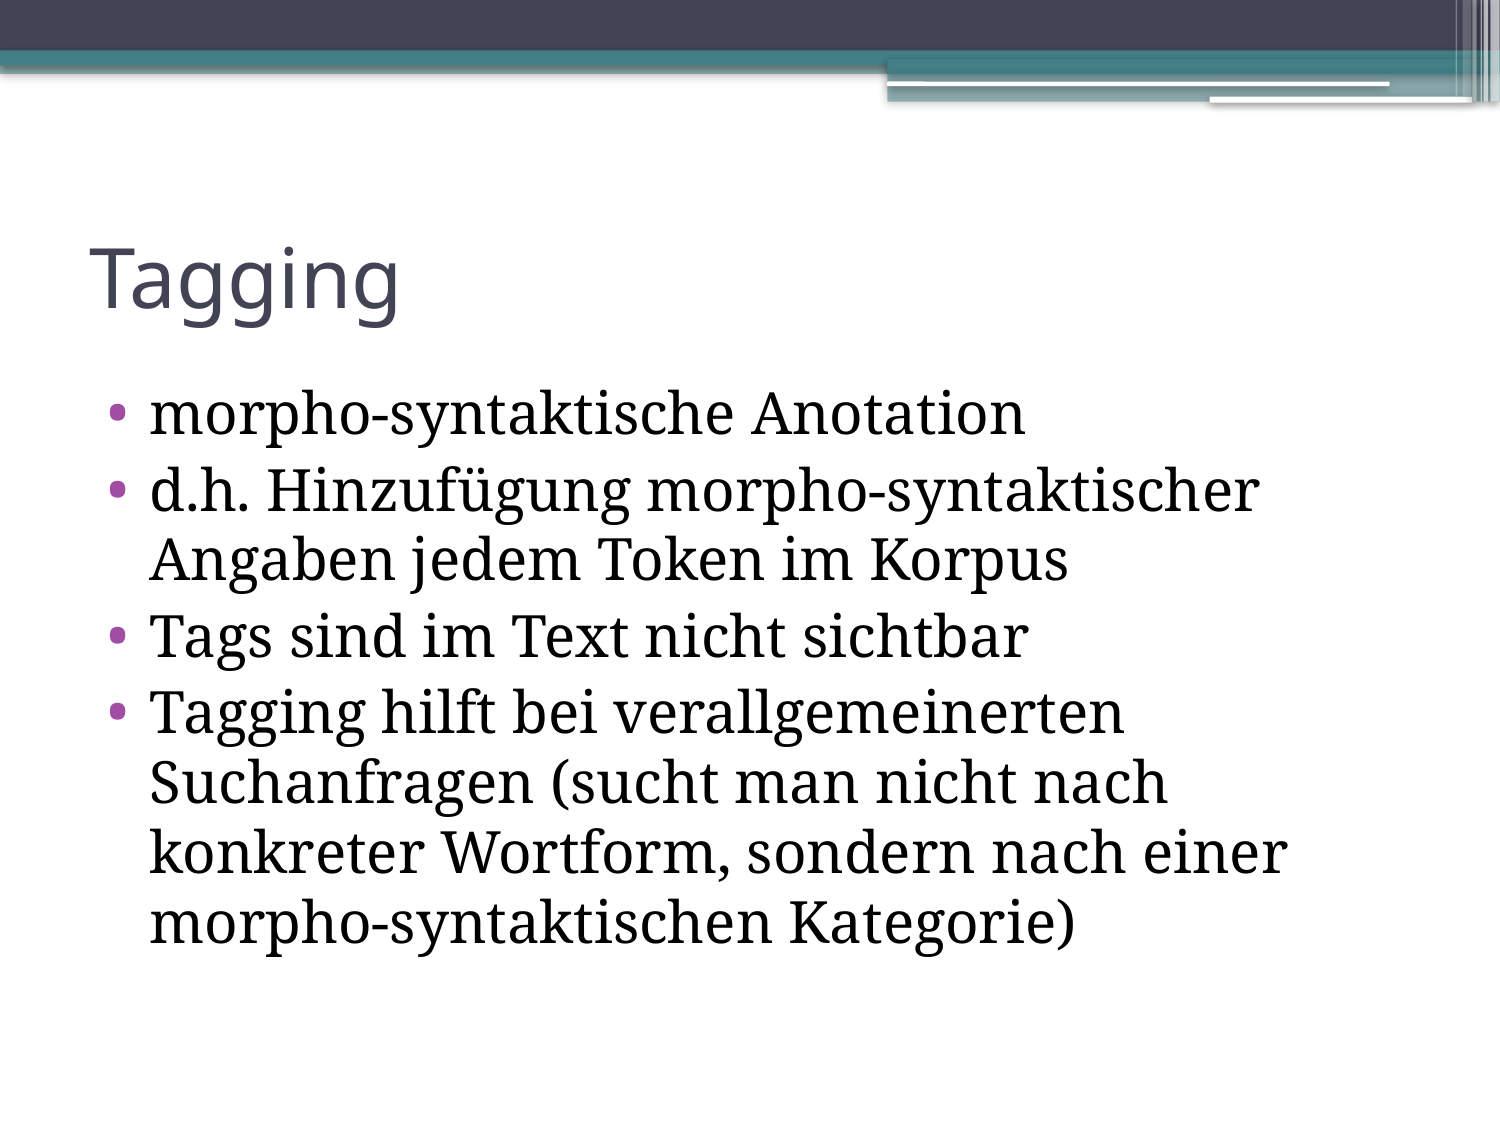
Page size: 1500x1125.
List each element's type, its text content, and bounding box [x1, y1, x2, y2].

list morpho-syntaktische Anotation d.h. Hinzufügung morpho-syntaktischer Angaben jedem Token im Korpus Tags sind im Text nicht sichtbar Tagging hilft bei verallgemeinerten Suchanfragen (sucht man nicht nach konkreter Wortform, sondern nach einer morpho-syntaktischen Kategorie) [75, 368, 1425, 1079]
title Tagging [75, 187, 1425, 363]
